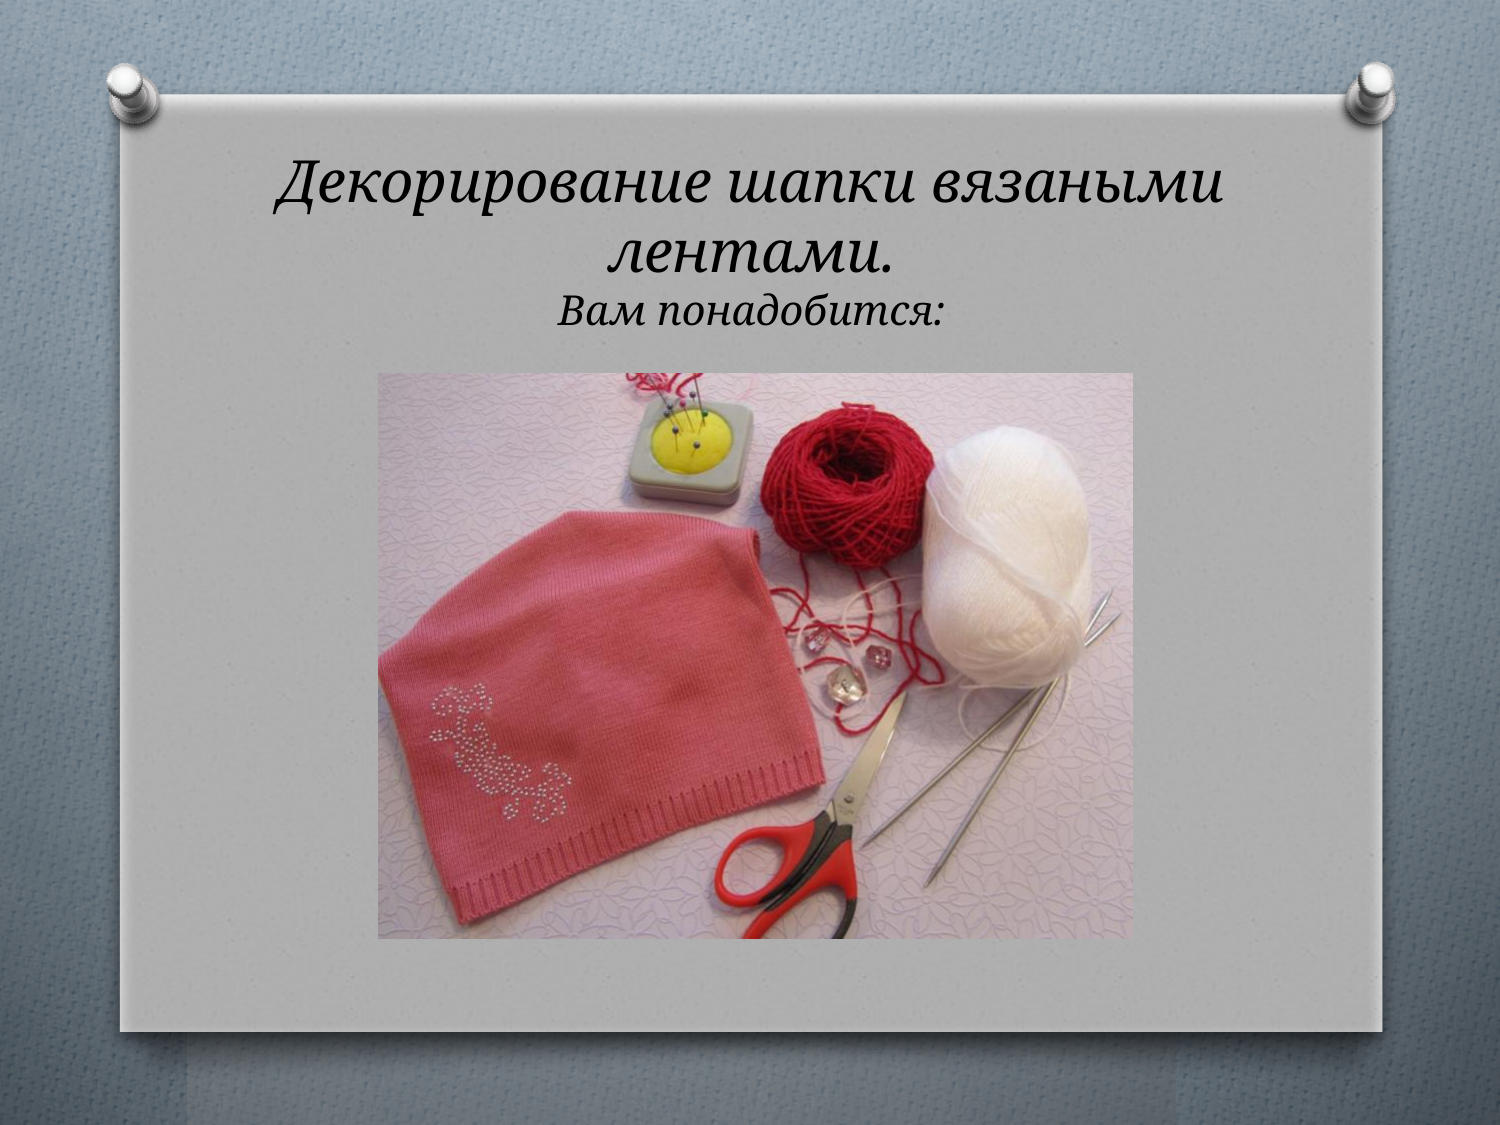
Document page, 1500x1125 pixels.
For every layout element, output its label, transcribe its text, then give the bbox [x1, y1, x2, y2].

picture [75, 29, 198, 153]
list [378, 373, 1133, 940]
picture [1317, 35, 1439, 156]
title Декорирование шапки вязаными лентами. Вам понадобится: [171, 137, 1333, 342]
